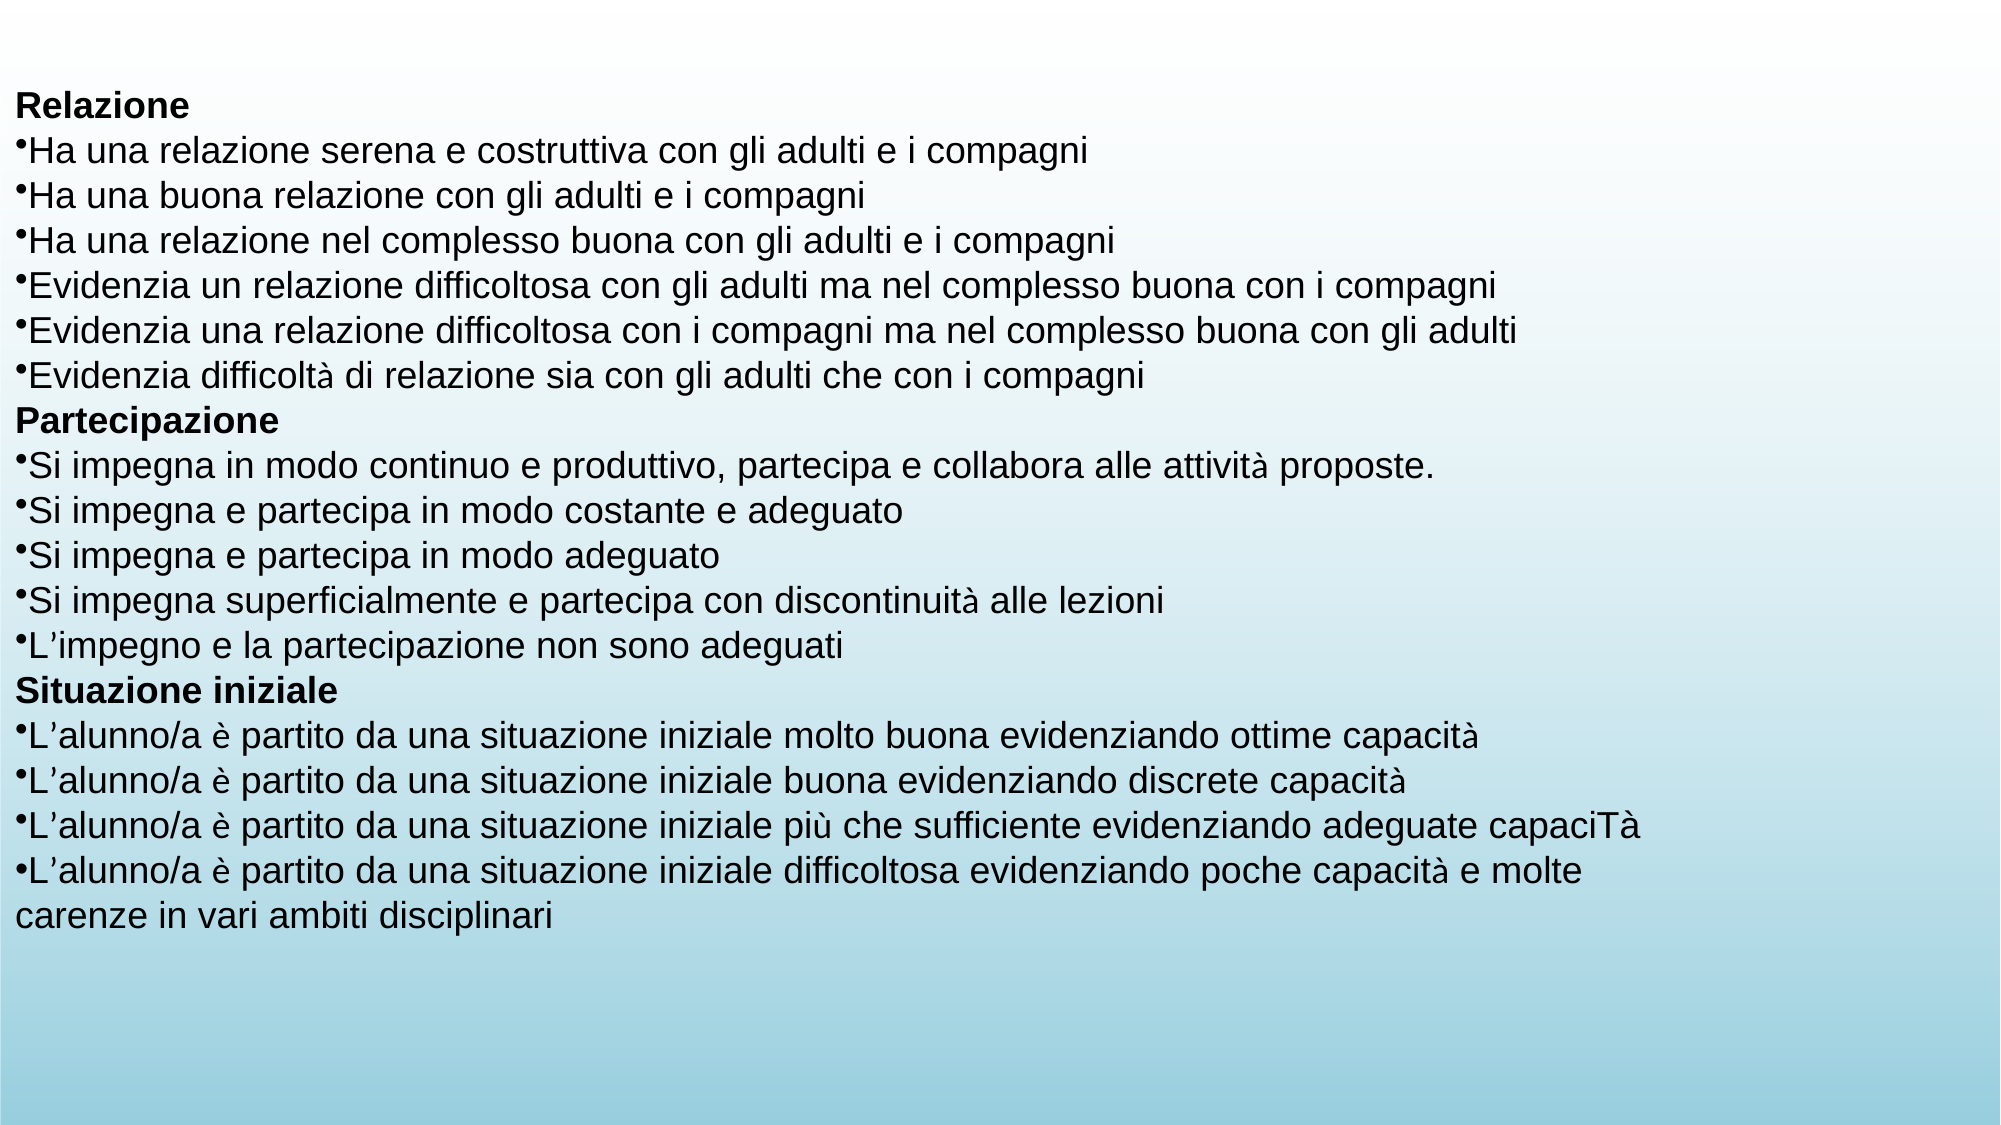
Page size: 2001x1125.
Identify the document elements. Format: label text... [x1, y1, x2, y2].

text_box Relazione Ha una relazione serena e costruttiva con gli adulti e i compagni Ha una buona relazione con gli adulti e i compagni Ha una relazione nel complesso buona con gli adulti e i compagni Evidenzia un relazione difficoltosa con gli adulti ma nel complesso buona con i compagni Evidenzia una relazione difficoltosa con i compagni ma nel complesso buona con gli adulti Evidenzia difficoltà di relazione sia con gli adulti che con i compagni Partecipazione Si impegna in modo continuo e produttivo, partecipa e collabora alle attività proposte. Si impegna e partecipa in modo costante e adeguato Si impegna e partecipa in modo adeguato Si impegna superficialmente e partecipa con discontinuità alle lezioni L’impegno e la partecipazione non sono adeguati Situazione iniziale L’alunno/a è partito da una situazione iniziale molto buona evidenziando ottime capacità L’alunno/a è partito da una situazione iniziale buona evidenziando discrete capacità L’alunno/a è partito da una situazione iniziale più che sufficiente evidenziando adeguate capaciTà L’alunno/a è partito da una situazione iniziale difficoltosa evidenziando poche capacità e molte carenze in vari ambiti disciplinari [0, 73, 1702, 944]
